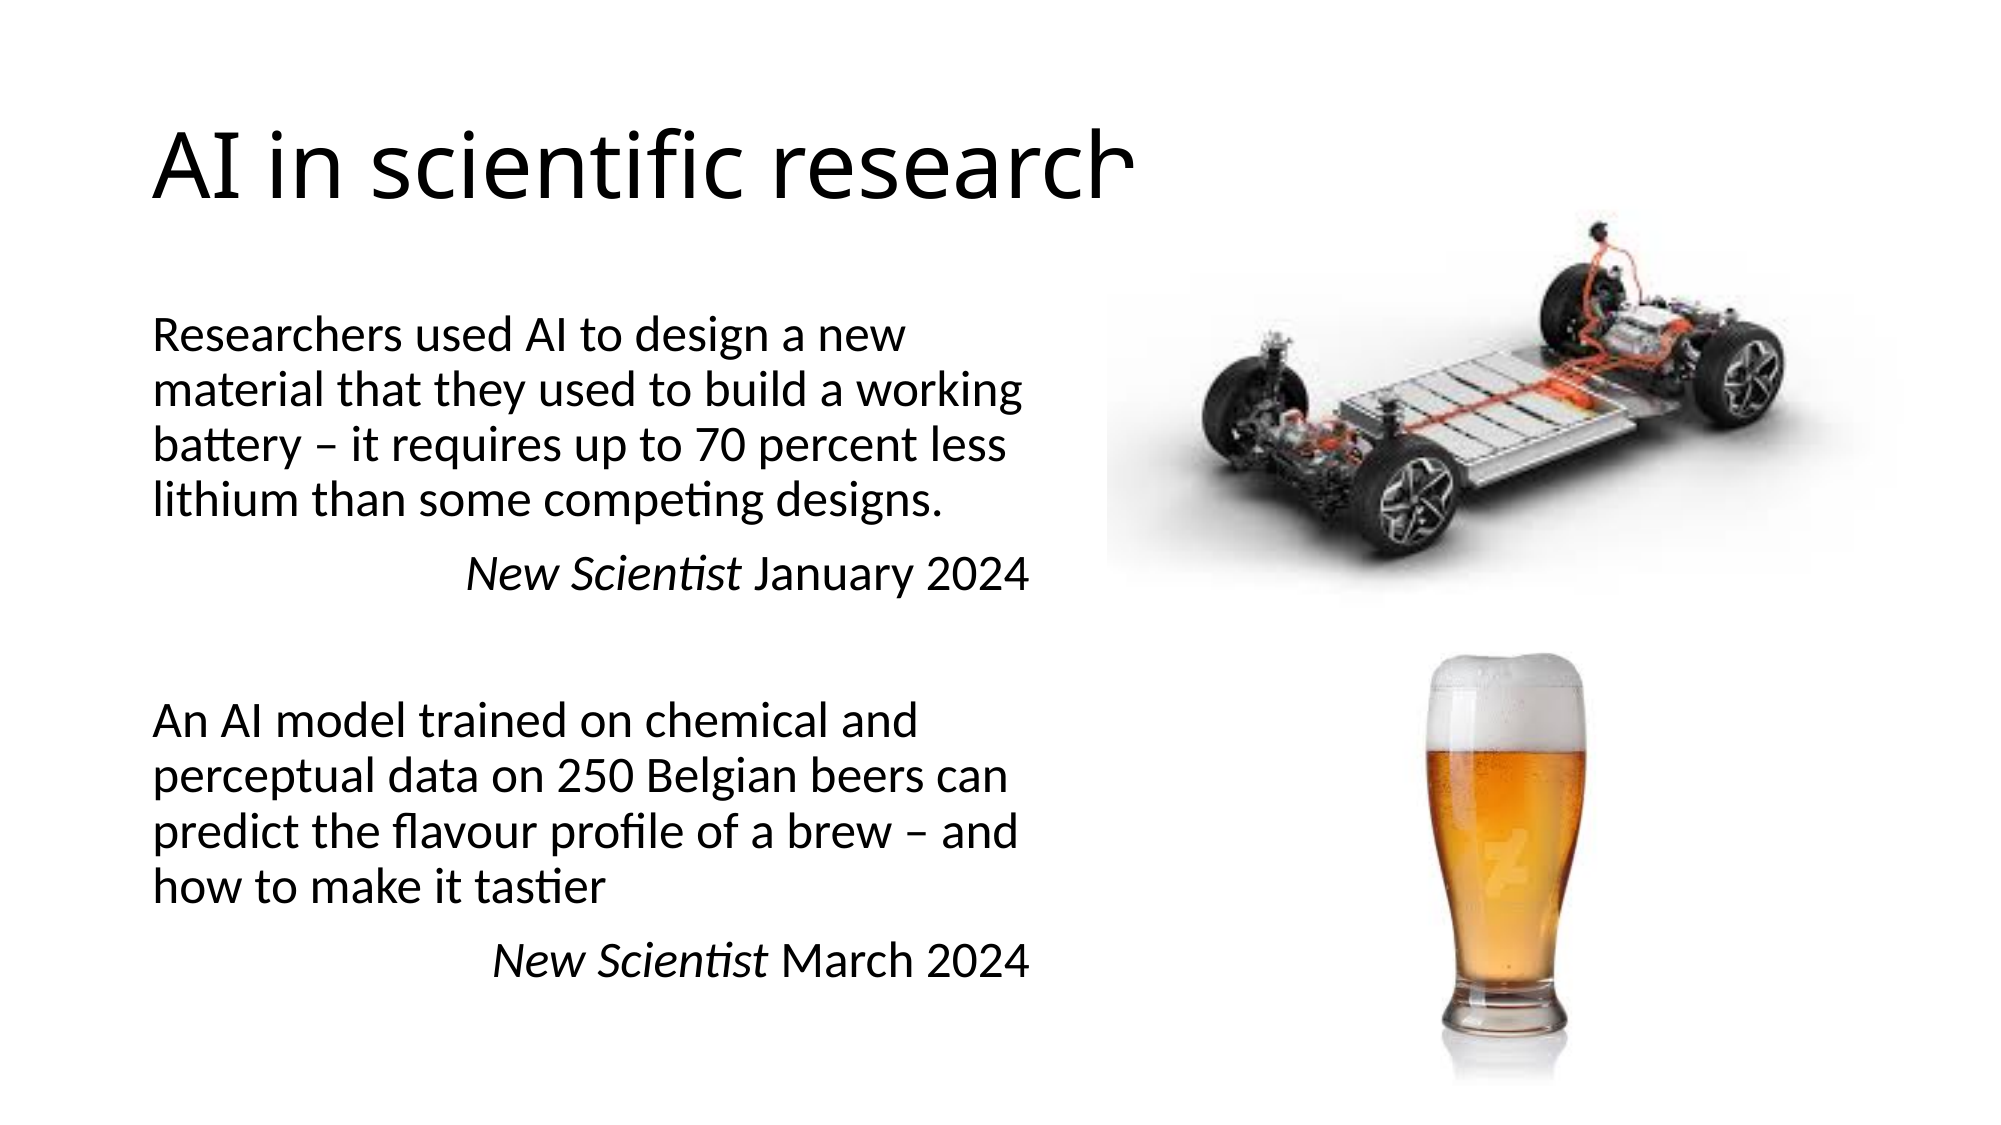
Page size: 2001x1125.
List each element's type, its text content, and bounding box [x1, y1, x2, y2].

title AI in scientific research [137, 59, 1863, 278]
list Researchers used AI to design a new material that they used to build a working battery – it requires up to 70 percent less lithium than some competing designs. New Scientist January 2024 An AI model trained on chemical and perceptual data on 250 Belgian beers can predict the flavour profile of a brew – and how to make it tastier New Scientist March 2024 [137, 299, 1045, 1014]
picture [1107, 168, 1904, 616]
picture [1381, 640, 1632, 1086]
